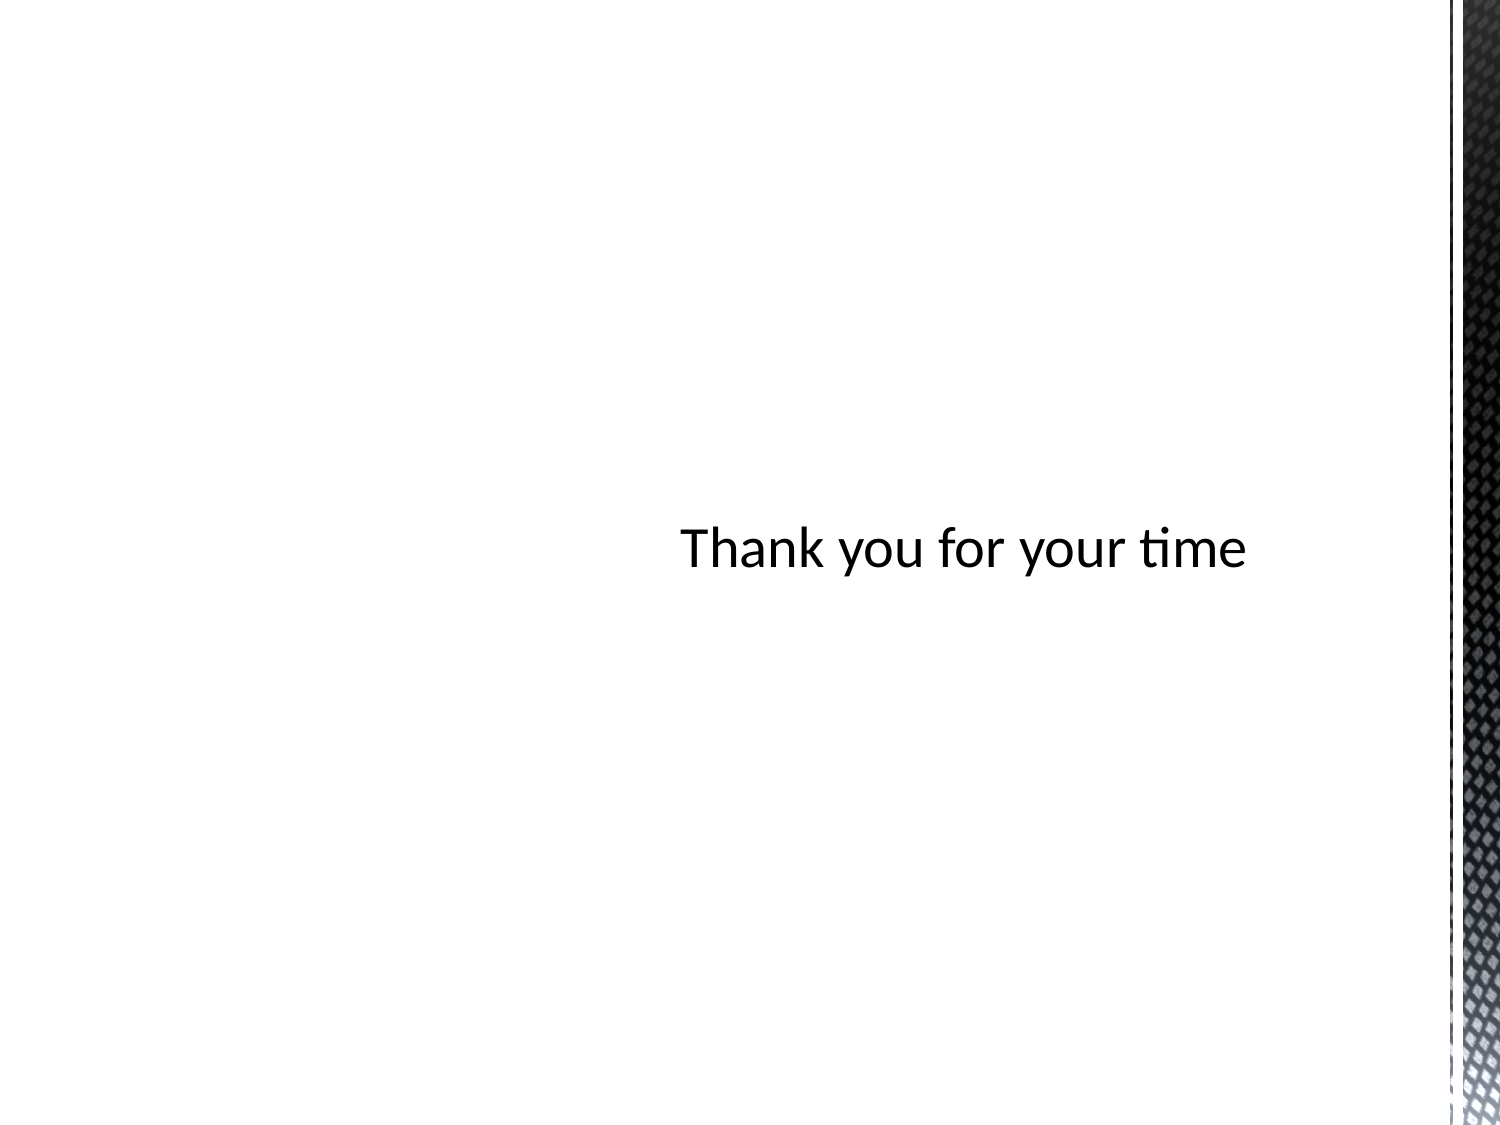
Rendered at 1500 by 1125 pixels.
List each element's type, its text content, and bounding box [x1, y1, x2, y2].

picture [1447, 0, 1500, 1125]
title Thank you for your time [612, 75, 1263, 1013]
